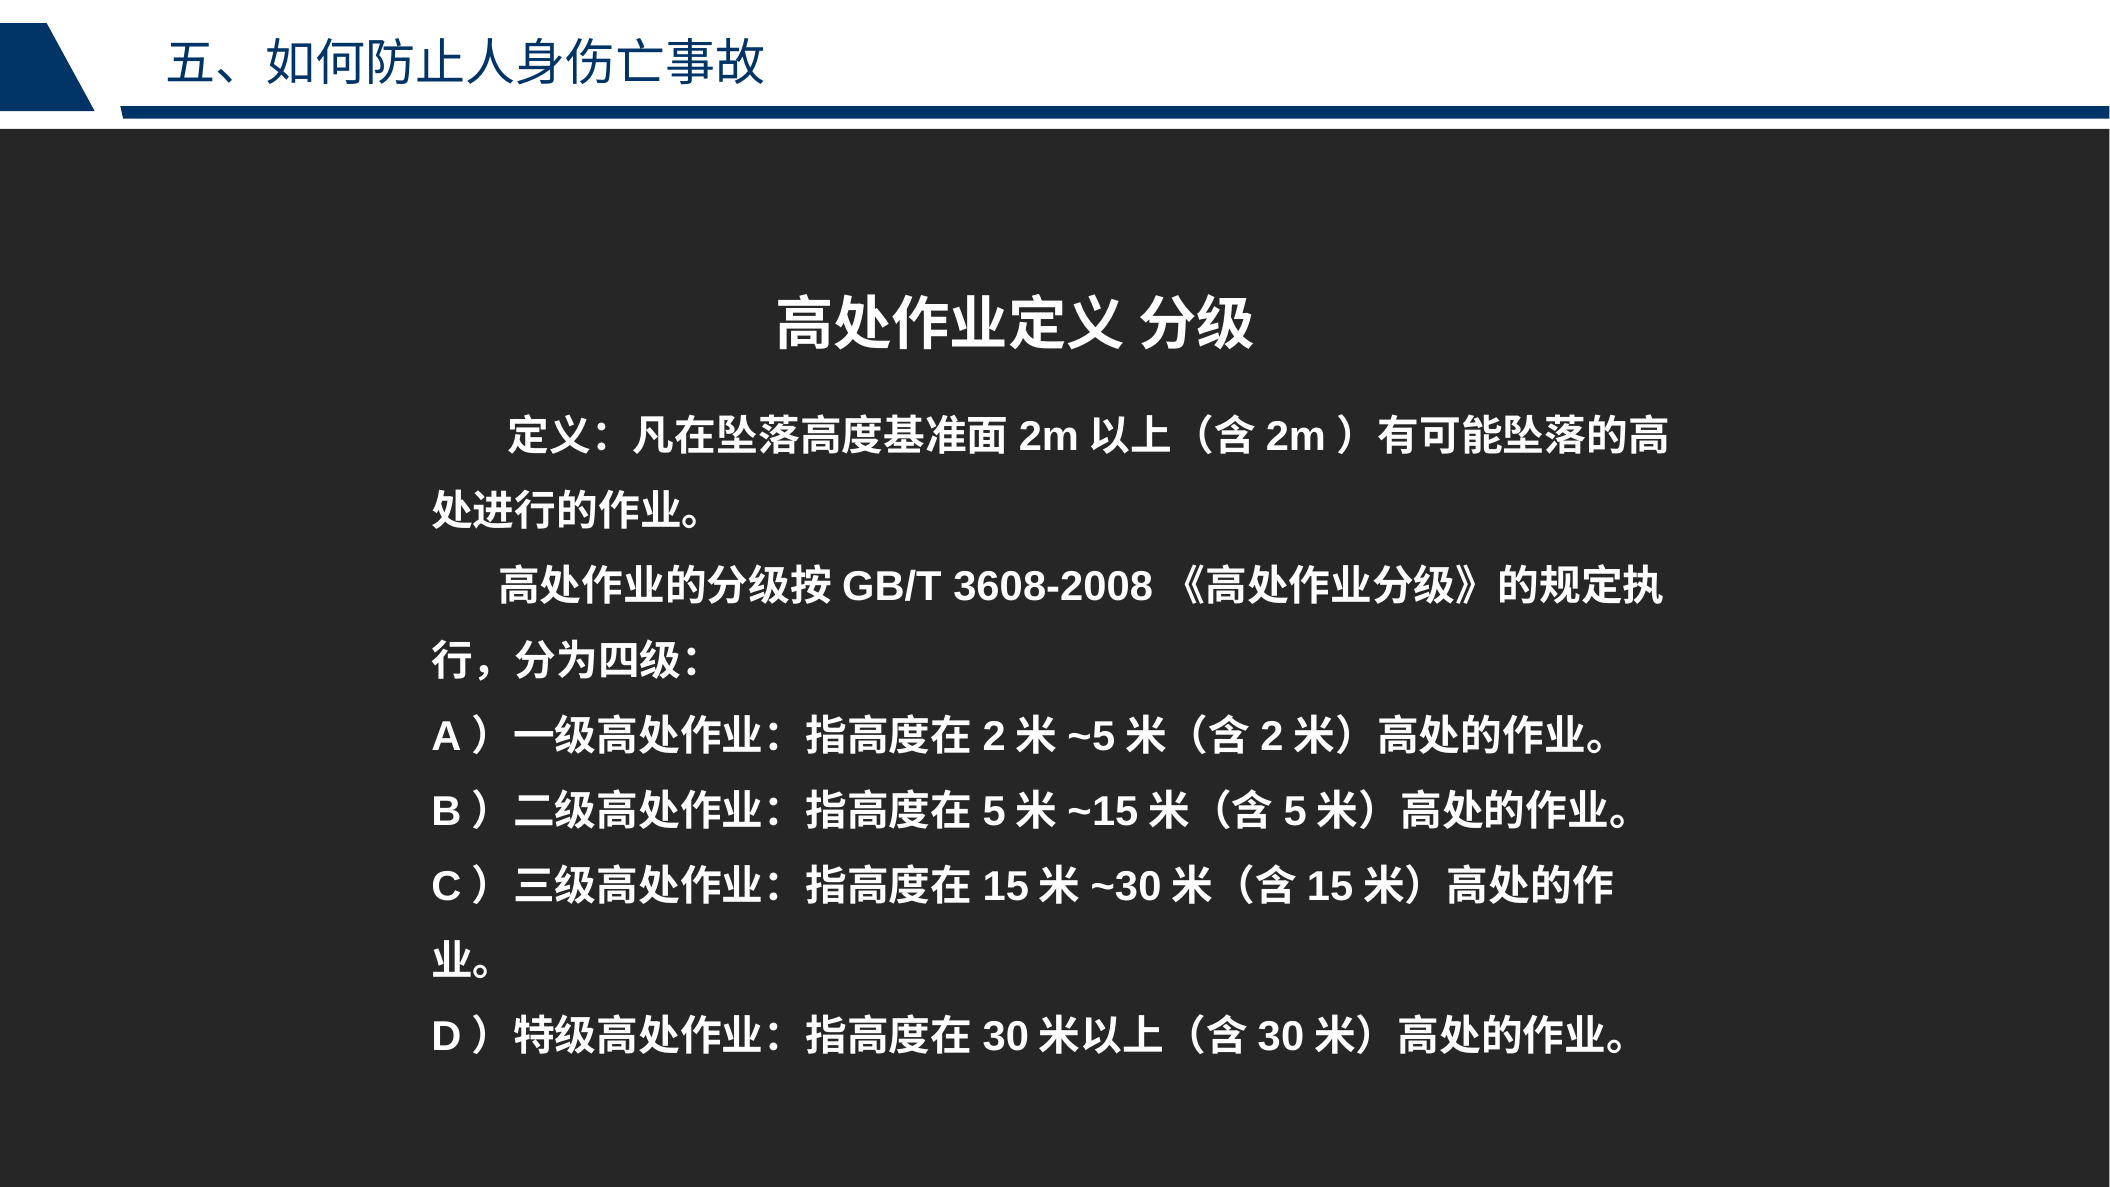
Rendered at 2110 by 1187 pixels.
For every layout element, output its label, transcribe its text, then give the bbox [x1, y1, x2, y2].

text_box 定义：凡在坠落高度基准面2m以上（含2m）有可能坠落的高处进行的作业。 高处作业的分级按GB/T 3608-2008《高处作业分级》的规定执行，分为四级： A）一级高处作业：指高度在2米~5米（含2米）高处的作业。 B）二级高处作业：指高度在5米~15米（含5米）高处的作业。 C）三级高处作业：指高度在15米~30米（含15米）高处的作业。 D）特级高处作业：指高度在30米以上（含30米）高处的作业。 [416, 376, 1696, 1067]
text_box 高处作业定义 分级 [760, 243, 1281, 364]
text_box 五、如何防止人身伤亡事故 [94, 18, 980, 94]
text_box [0, 128, 2110, 1187]
text_box [0, 22, 97, 113]
text_box [119, 104, 2110, 120]
